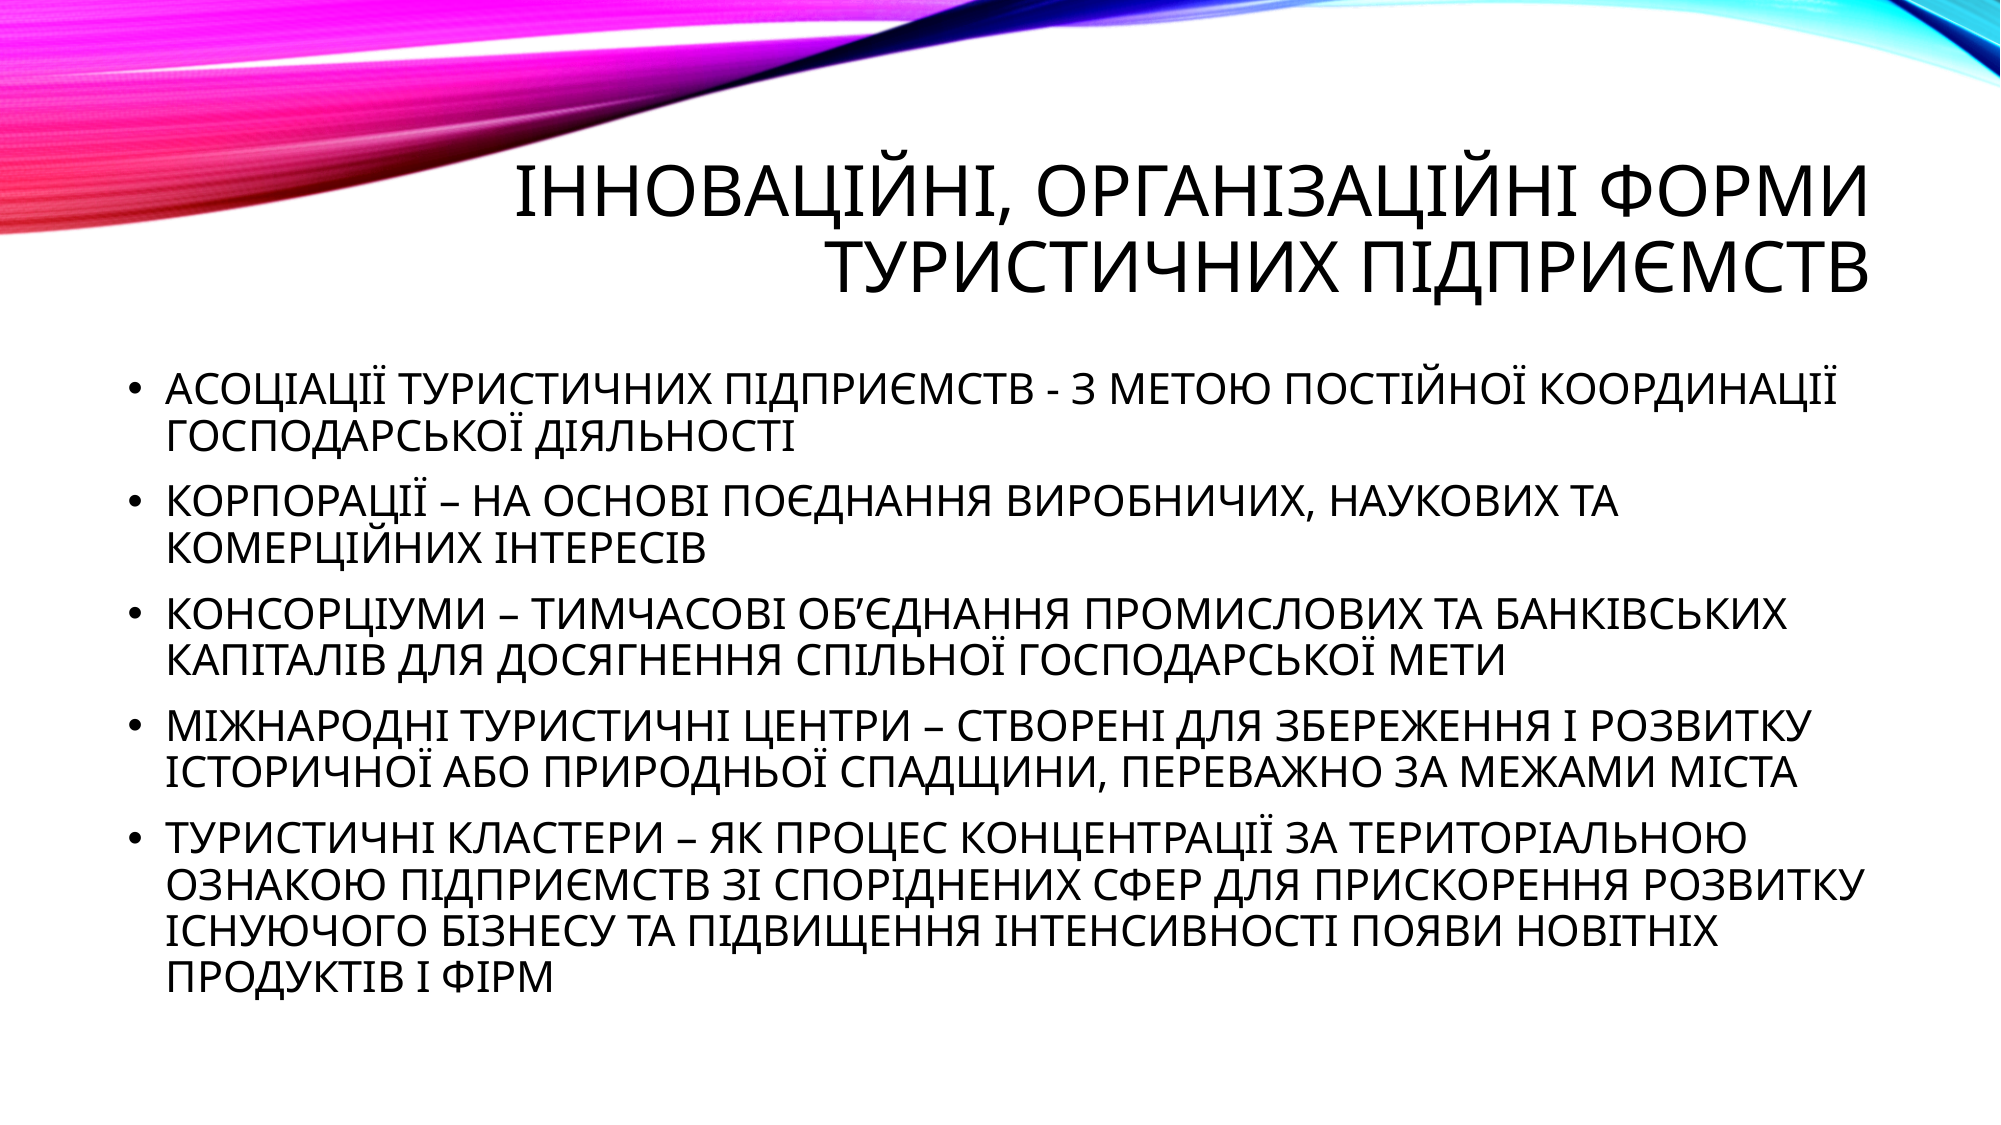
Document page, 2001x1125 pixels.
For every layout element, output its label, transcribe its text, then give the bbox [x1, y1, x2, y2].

list АСОЦІАЦІЇ ТУРИСТИЧНИХ ПІДПРИЄМСТВ - З МЕТОЮ ПОСТІЙНОЇ КООРДИНАЦІЇ ГОСПОДАРСЬКОЇ ДІЯЛЬНОСТІ КОРПОРАЦІЇ – НА ОСНОВІ ПОЄДНАННЯ ВИРОБНИЧИХ, НАУКОВИХ ТА КОМЕРЦІЙНИХ ІНТЕРЕСІВ КОНСОРЦІУМИ – ТИМЧАСОВІ ОБ’ЄДНАННЯ ПРОМИСЛОВИХ ТА БАНКІВСЬКИХ КАПІТАЛІВ ДЛЯ ДОСЯГНЕННЯ СПІЛЬНОЇ ГОСПОДАРСЬКОЇ МЕТИ МІЖНАРОДНІ ТУРИСТИЧНІ ЦЕНТРИ – СТВОРЕНІ ДЛЯ ЗБЕРЕЖЕННЯ І РОЗВИТКУ ІСТОРИЧНОЇ АБО ПРИРОДНЬОЇ СПАДЩИНИ, ПЕРЕВАЖНО ЗА МЕЖАМИ МІСТА ТУРИСТИЧНІ КЛАСТЕРИ – ЯК ПРОЦЕС КОНЦЕНТРАЦІЇ ЗА ТЕРИТОРІАЛЬНОЮ ОЗНАКОЮ ПІДПРИЄМСТВ ЗІ СПОРІДНЕНИХ СФЕР ДЛЯ ПРИСКОРЕННЯ РОЗВИТКУ ІСНУЮЧОГО БІЗНЕСУ ТА ПІДВИЩЕННЯ ІНТЕНСИВНОСТІ ПОЯВИ НОВІТНІХ ПРОДУКТІВ І ФІРМ [112, 360, 1888, 1021]
picture [1910, 0, 2000, 45]
picture [1890, 0, 2000, 75]
picture [0, 0, 2000, 237]
title ІННОВАЦІЙНІ, ОРГАНІЗАЦІЙНІ ФОРМИ ТУРИСТИЧНИХ ПІДПРИЄМСТВ [474, 125, 1888, 338]
